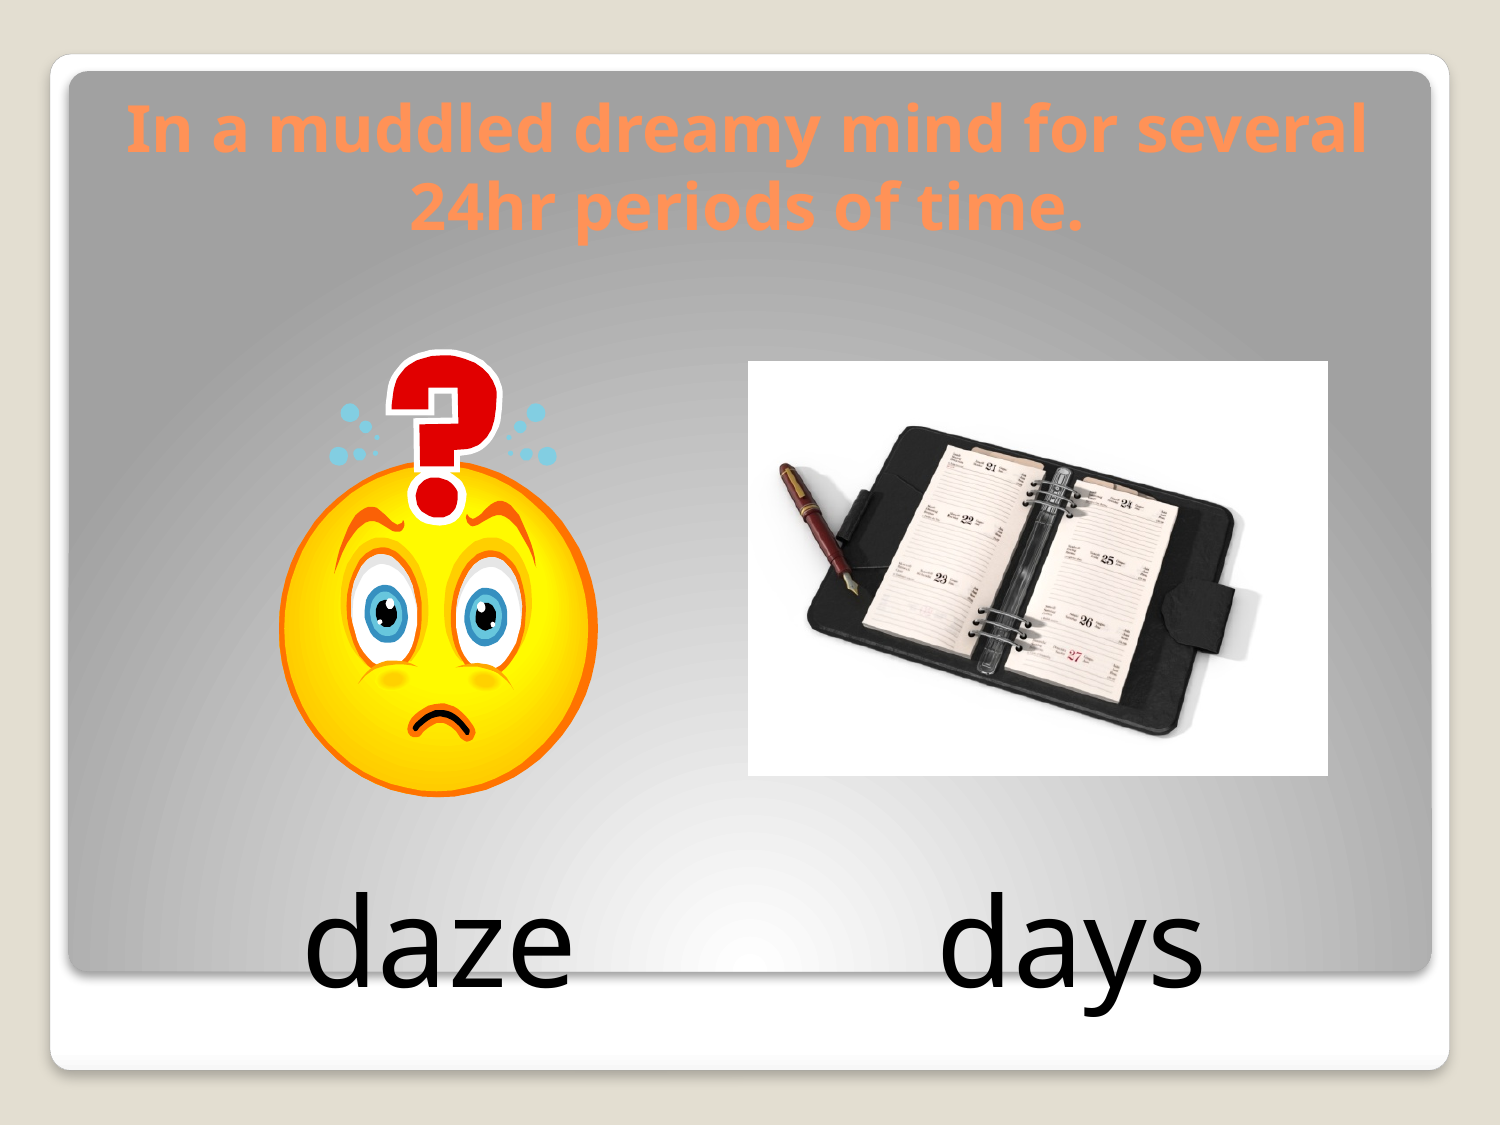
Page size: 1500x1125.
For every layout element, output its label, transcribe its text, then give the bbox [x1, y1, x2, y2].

picture [277, 347, 600, 799]
text_box days [831, 855, 1313, 1021]
title In a muddled dreamy mind for several 24hr periods of time. [76, 78, 1420, 251]
text_box daze [199, 855, 680, 1021]
picture [748, 361, 1328, 776]
